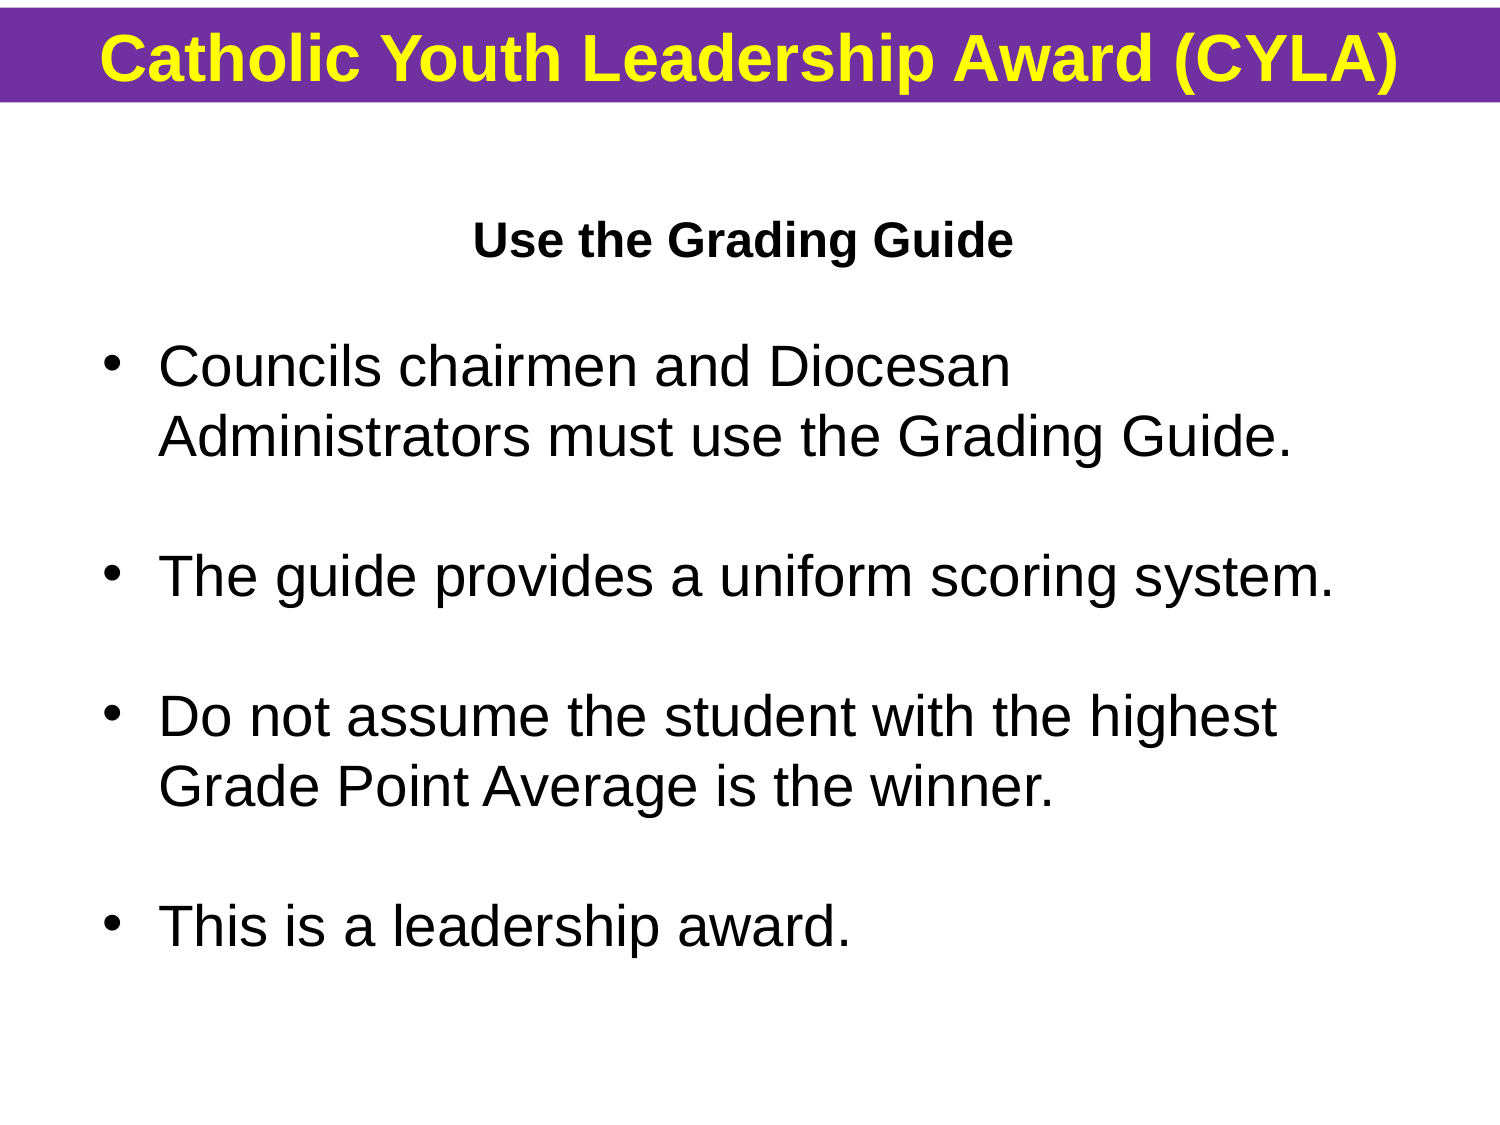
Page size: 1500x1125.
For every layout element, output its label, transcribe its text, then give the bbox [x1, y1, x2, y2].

text_box Use the Grading Guide Councils chairmen and Diocesan Administrators must use the Grading Guide. The guide provides a uniform scoring system. Do not assume the student with the highest Grade Point Average is the winner. This is a leadership award. [87, 140, 1400, 966]
text_box Catholic Youth Leadership Award (CYLA) [0, 7, 1500, 103]
